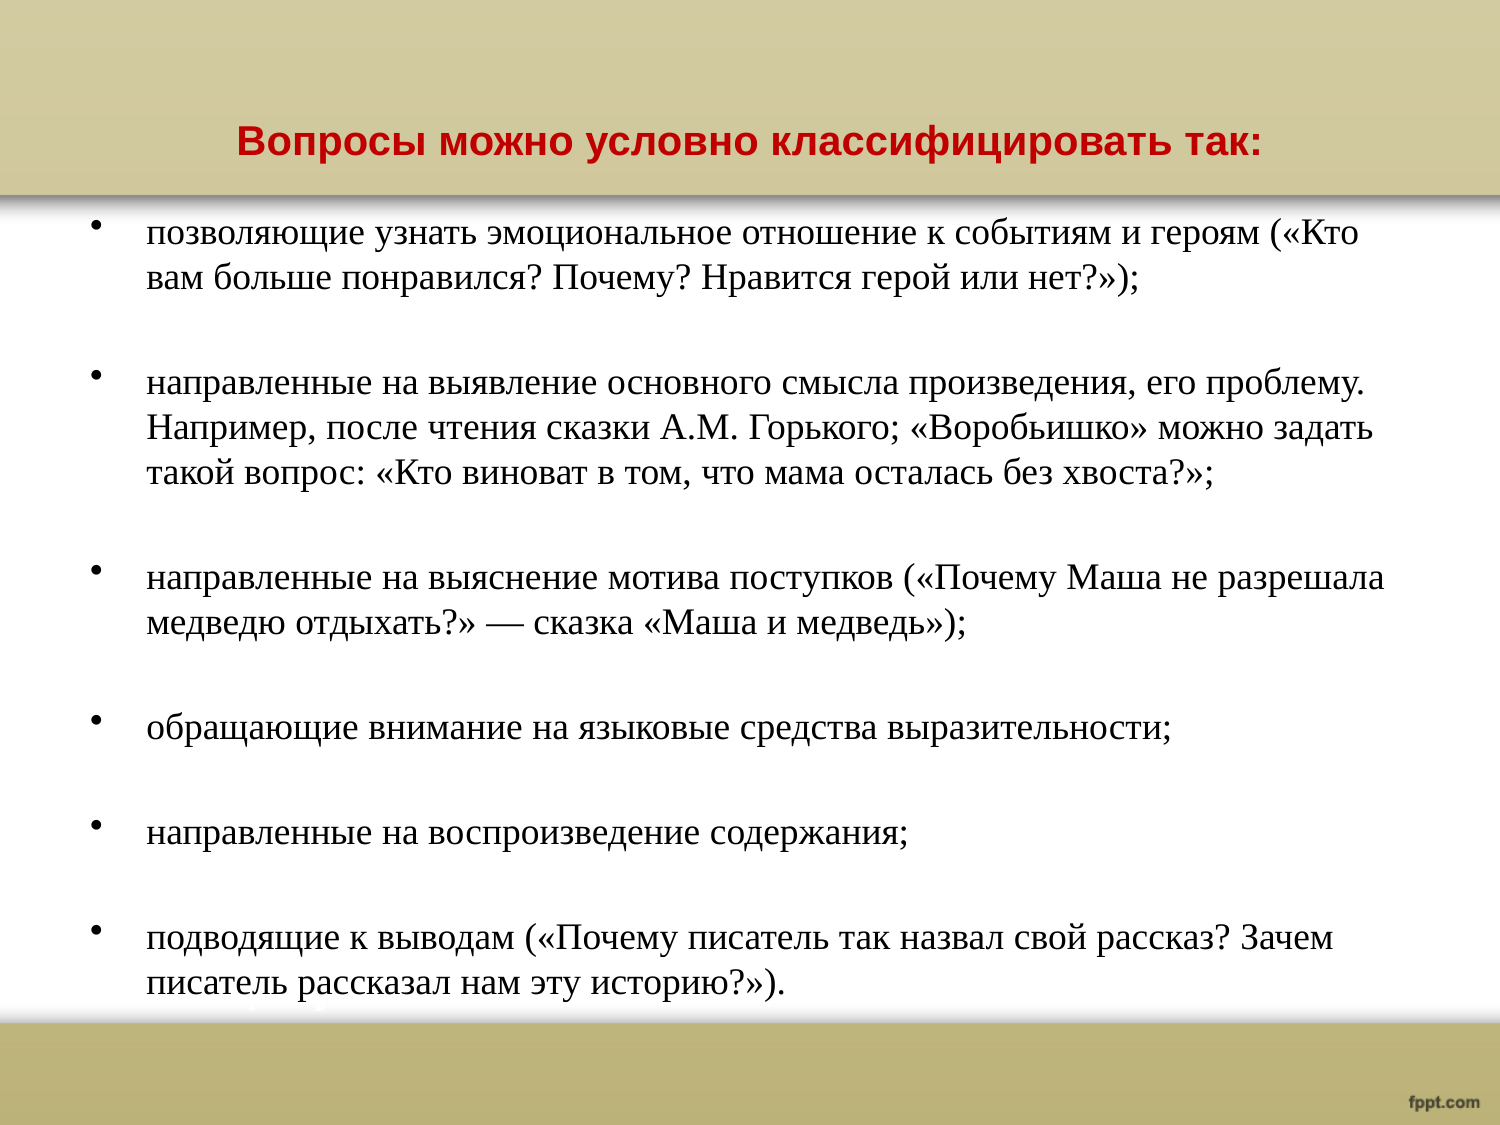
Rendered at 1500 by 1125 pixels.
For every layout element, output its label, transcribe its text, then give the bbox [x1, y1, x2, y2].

picture [0, 0, 1500, 1125]
list позволяющие узнать эмоциональное отношение к событиям и героям («Кто вам больше понравился? Почему? Нравится герой или нет?»); направленные на выявление основного смысла произведения, его проблему. Например, после чтения сказки А.М. Горького; «Воробьишко» можно задать такой вопрос: «Кто виноват в том, что мама осталась без хвоста?»; направленные на выяснение мотива поступков («Почему Маша не разрешала медведю отдыхать?» — сказка «Маша и медведь»); обращающие внимание на языковые средства выразительности; направленные на воспроизведение содержания; подводящие к выводам («Почему писатель так назвал свой рассказ? Зачем писатель рассказал нам эту историю?»). [74, 198, 1426, 1006]
title Вопросы можно условно классифицировать так: [74, 44, 1426, 198]
